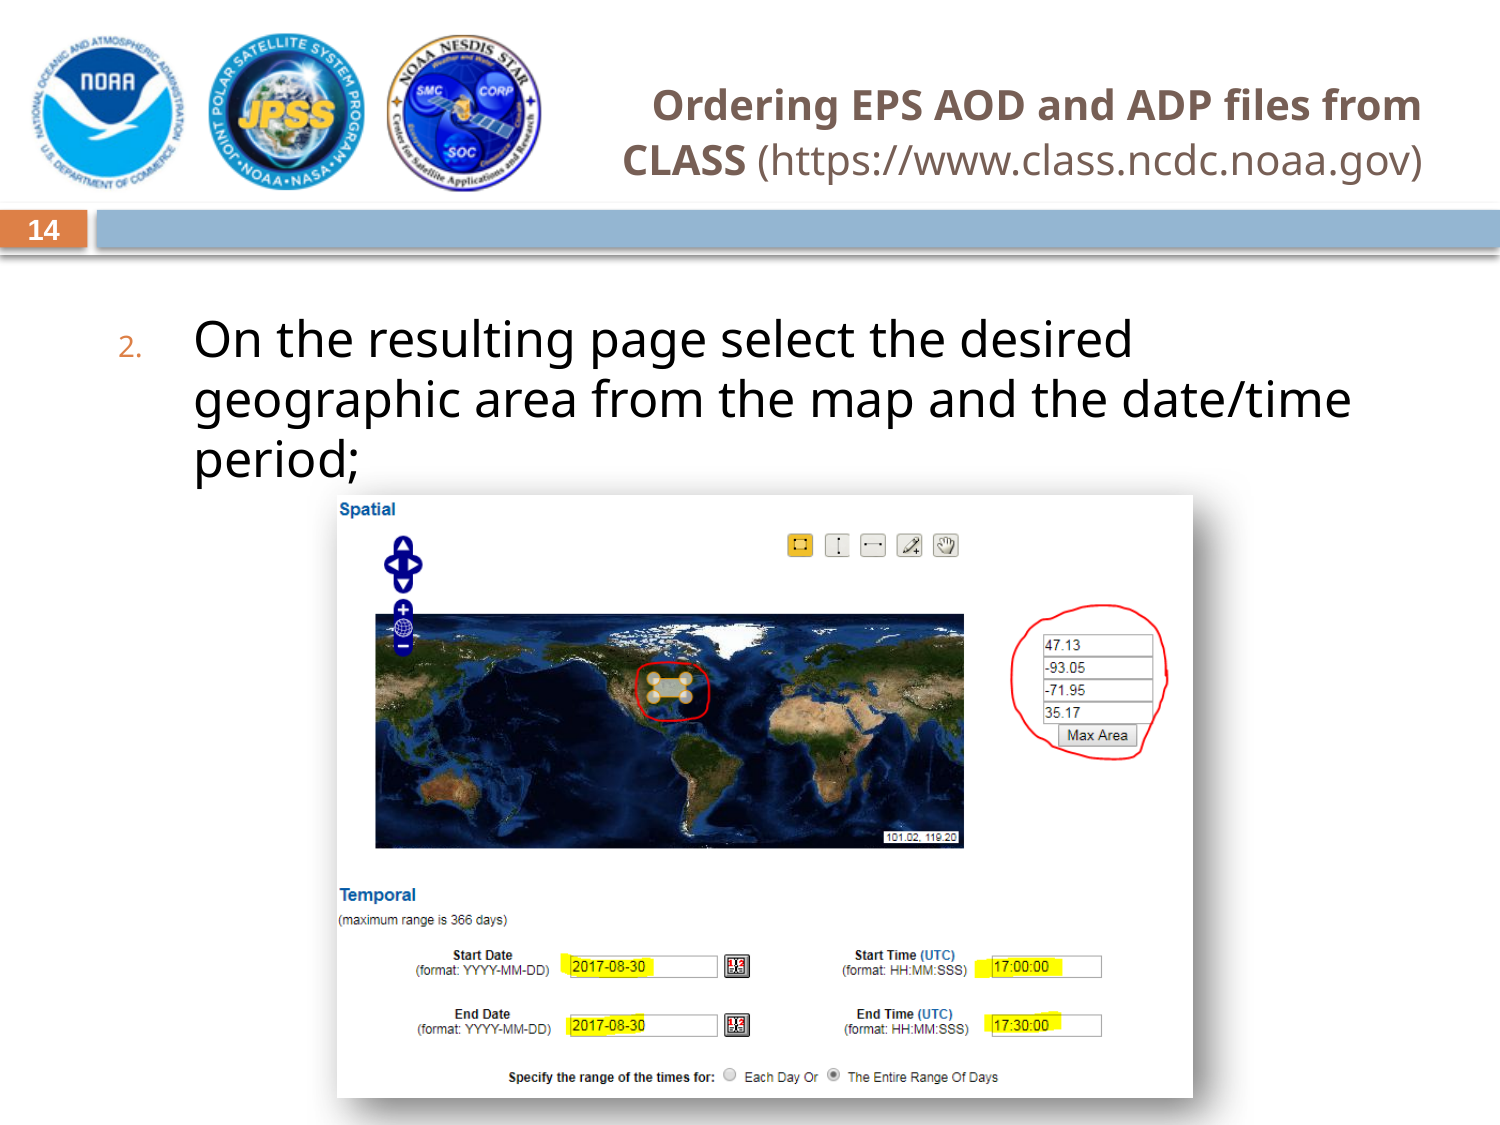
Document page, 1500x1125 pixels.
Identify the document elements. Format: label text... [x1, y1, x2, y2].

picture [24, 24, 557, 201]
list On the resulting page select the desired geographic area from the map and the date/time period; [102, 299, 1398, 497]
slide_number 14 [0, 208, 88, 249]
title Ordering EPS AOD and ADP files from CLASS (https://www.class.ncdc.noaa.gov) [562, 37, 1439, 201]
picture [336, 495, 1193, 1098]
